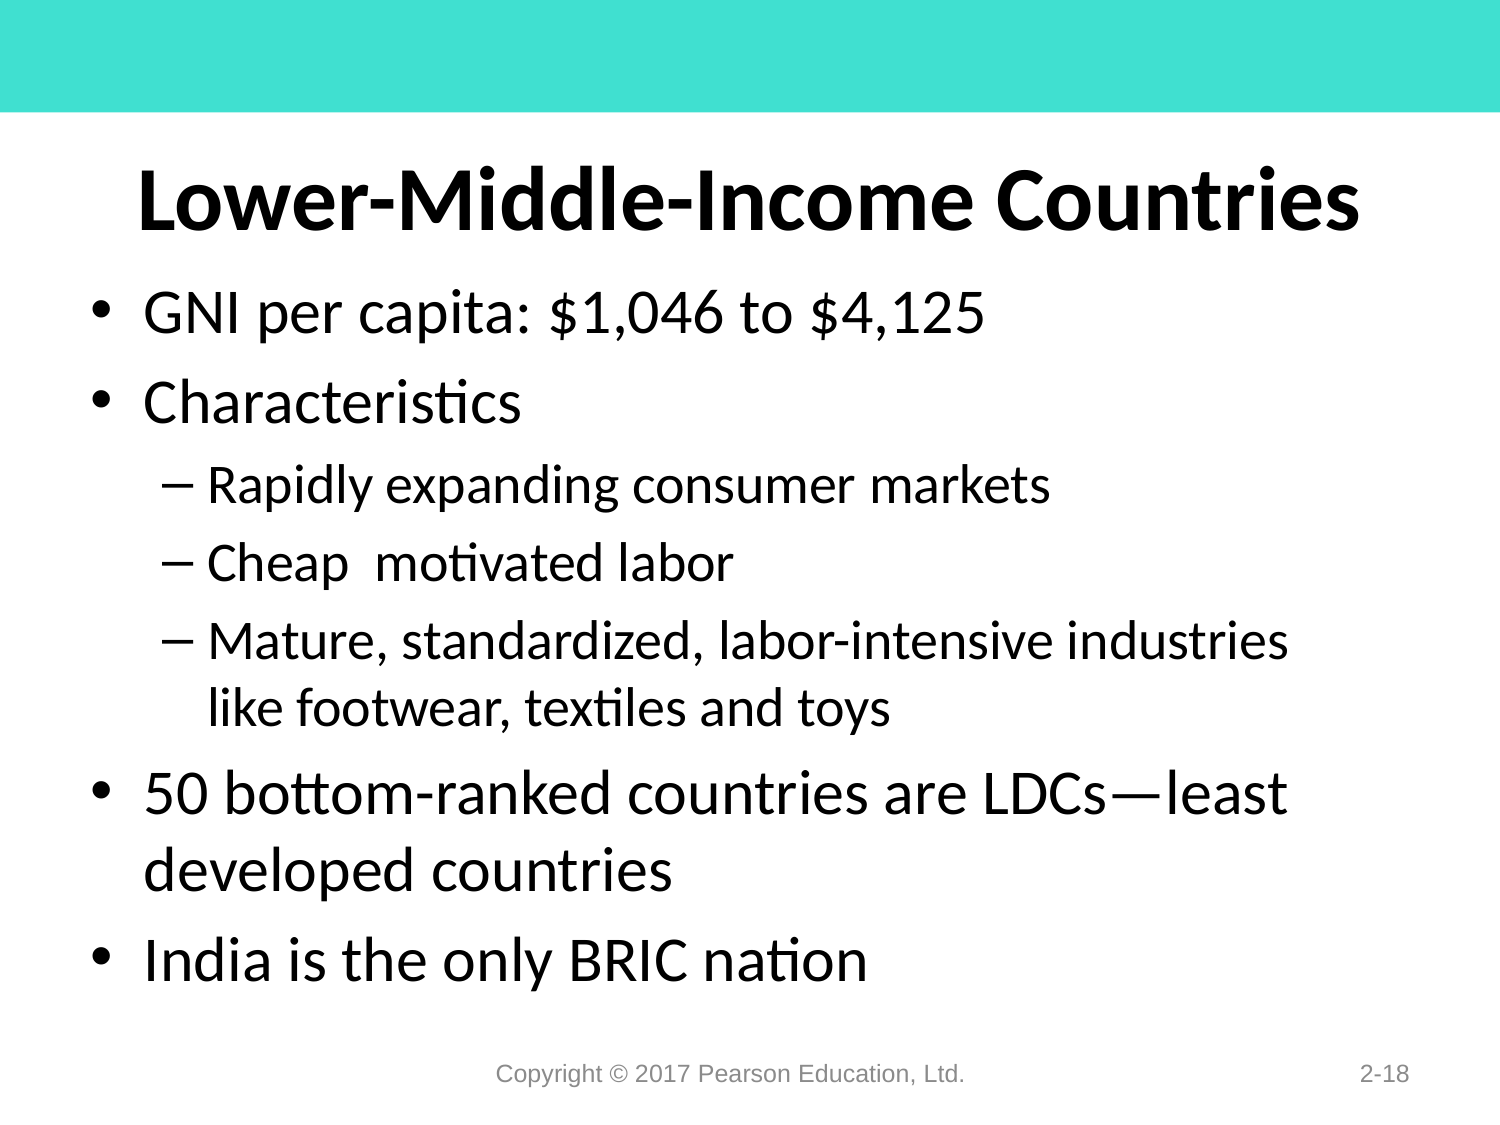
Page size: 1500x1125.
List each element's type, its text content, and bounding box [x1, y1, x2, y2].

footer Copyright © 2017 Pearson Education, Ltd. [474, 1042, 988, 1103]
slide_number 2-18 [1074, 1042, 1425, 1103]
list GNI per capita: $1,046 to $4,125 Characteristics Rapidly expanding consumer markets Cheap motivated labor Mature, standardized, labor-intensive industries like footwear, textiles and toys 50 bottom-ranked countries are LDCs—least developed countries India is the only BRIC nation [75, 262, 1359, 1005]
title Lower-Middle-Income Countries [75, 99, 1425, 288]
